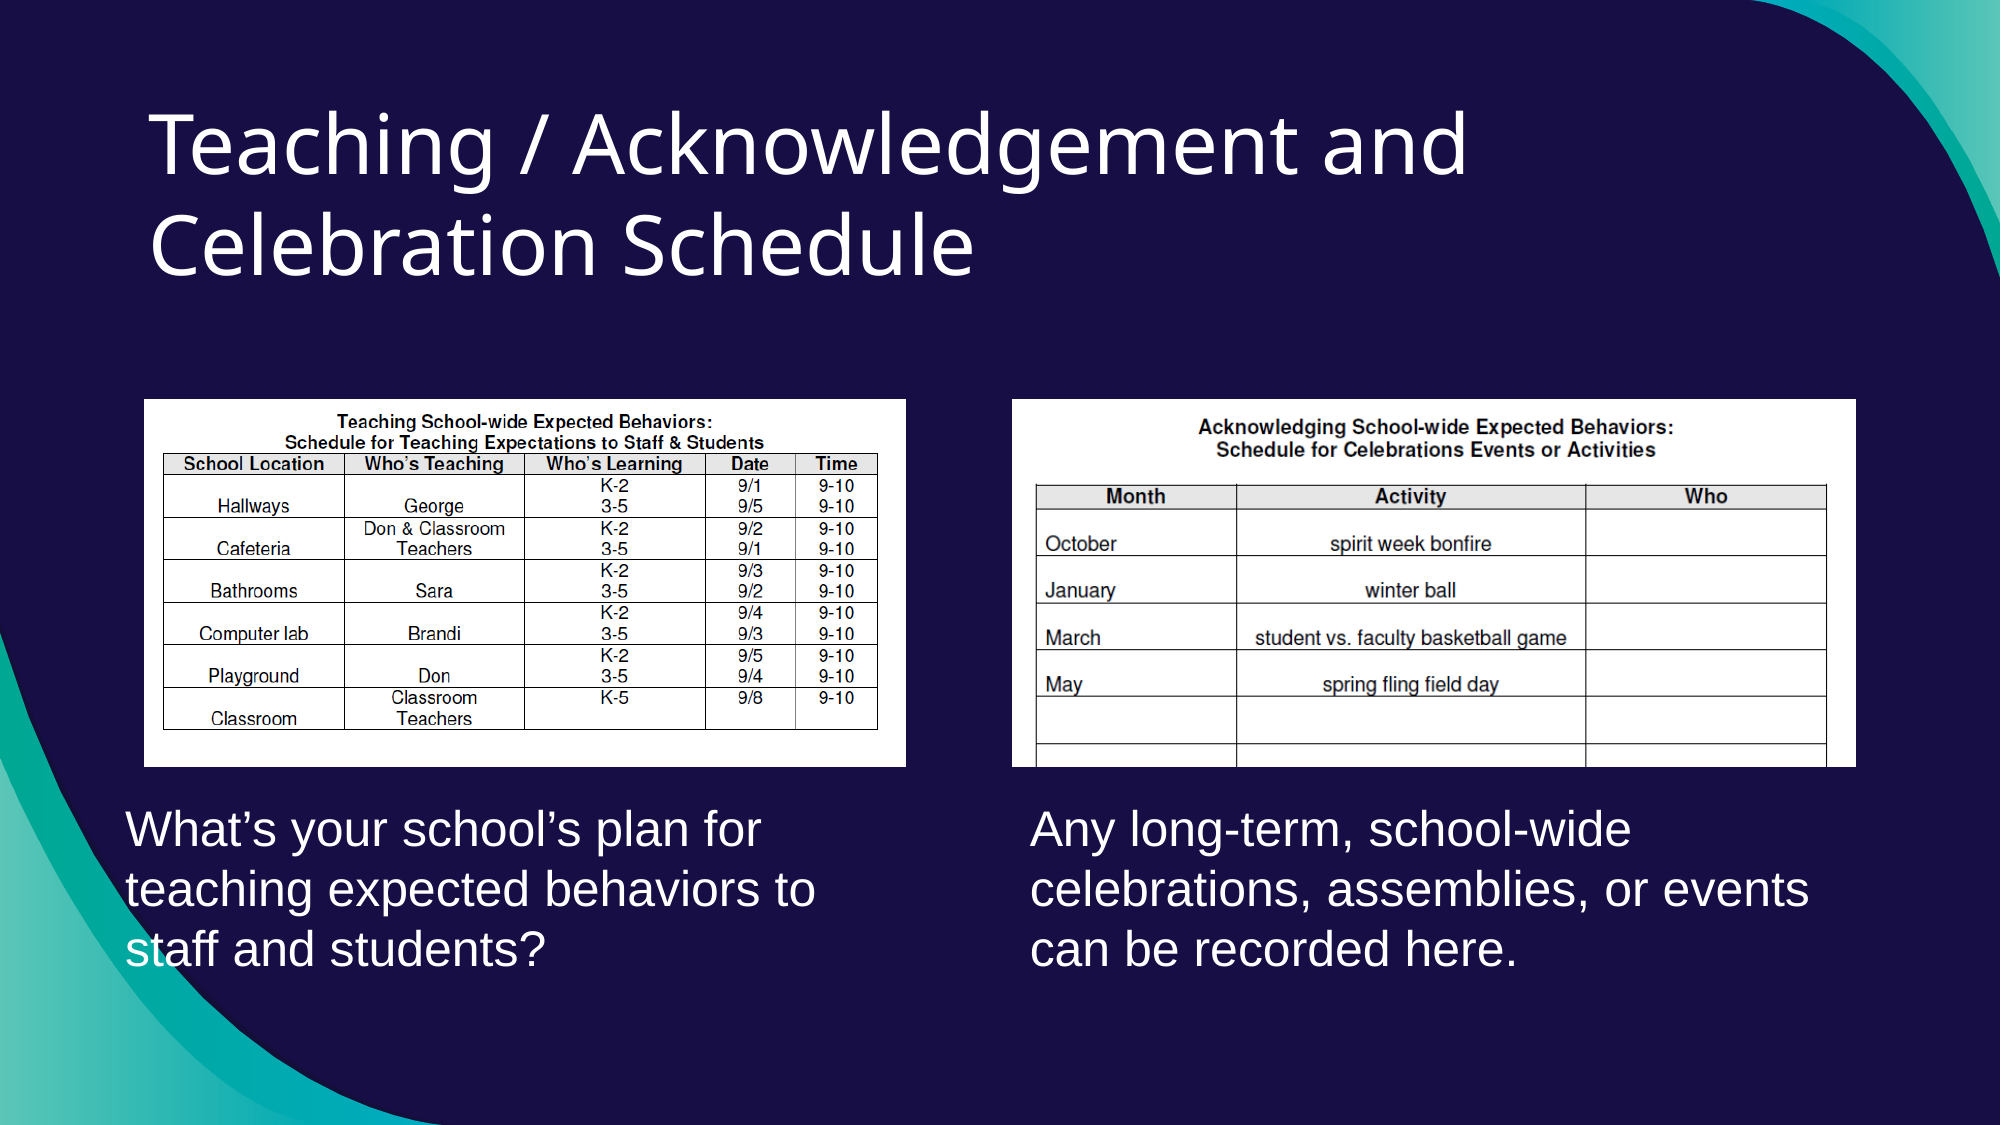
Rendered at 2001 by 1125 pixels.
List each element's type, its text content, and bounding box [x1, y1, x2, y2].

text_box What’s your school’s plan for teaching expected behaviors to staff and students? [110, 789, 906, 985]
text_box Any long-term, school-wide celebrations, assemblies, or events can be recorded here. [1015, 789, 1900, 985]
picture [1012, 398, 1857, 767]
picture [143, 398, 907, 767]
title Teaching / Acknowledgement and Celebration Schedule [133, 76, 1672, 216]
